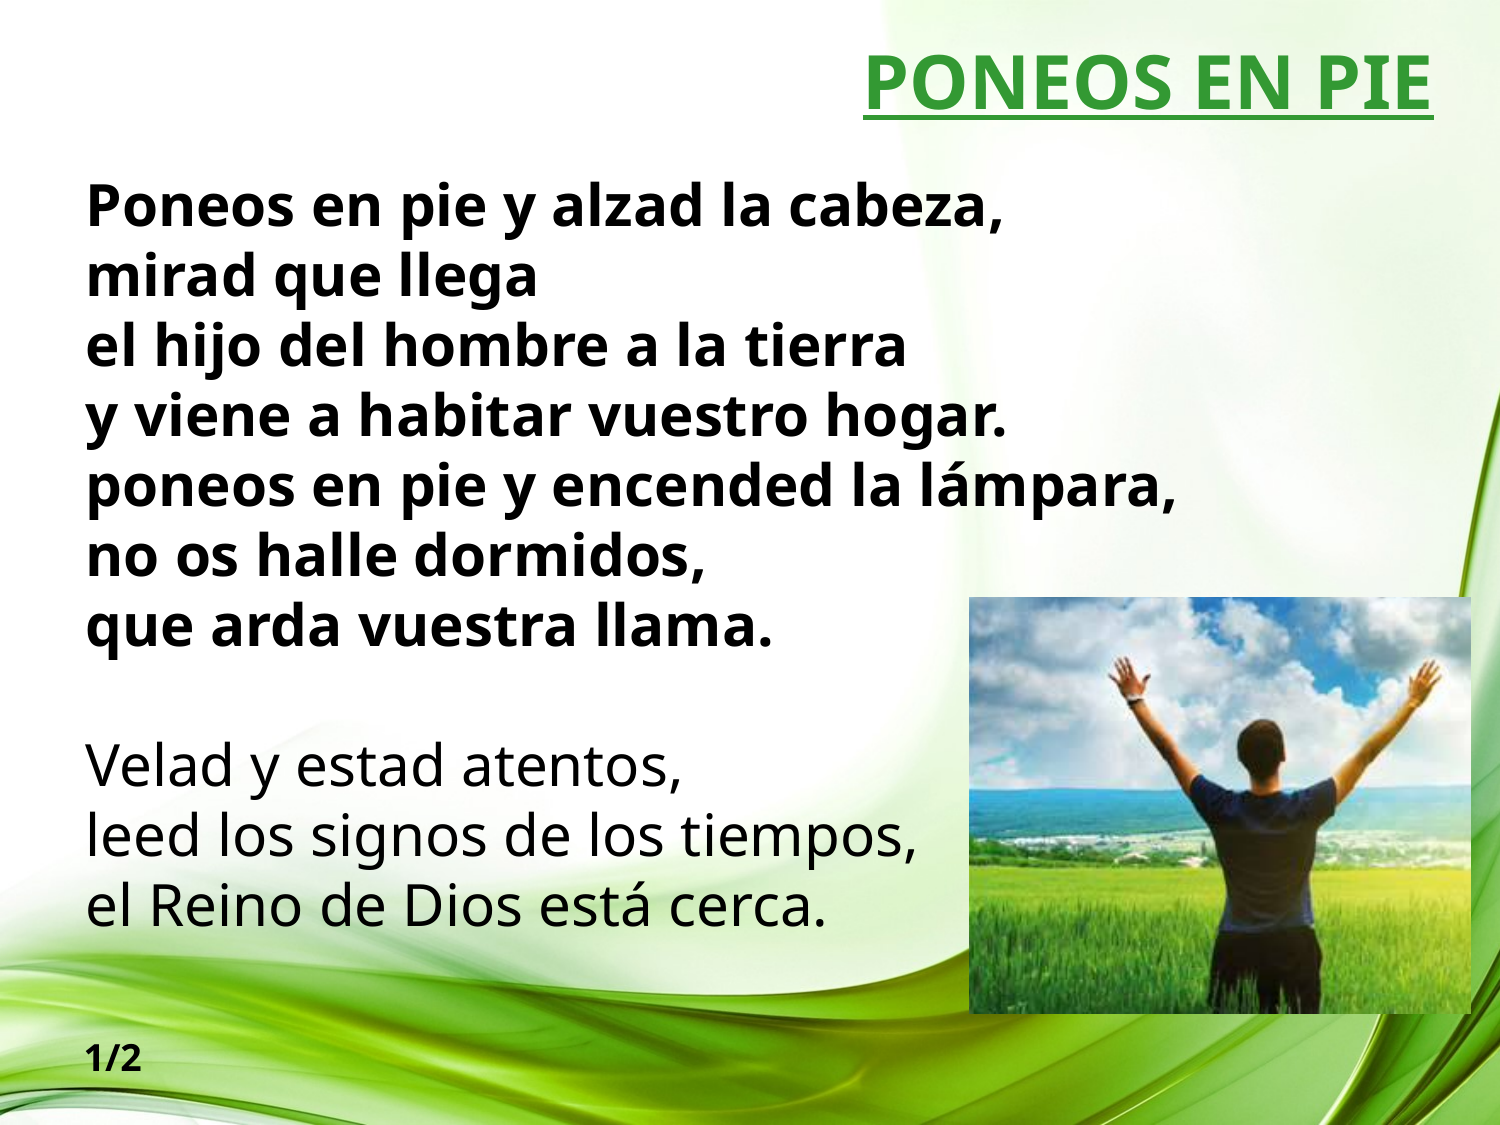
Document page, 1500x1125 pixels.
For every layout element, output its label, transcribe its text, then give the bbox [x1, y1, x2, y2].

picture [0, 0, 1500, 1125]
text_box 1/2 [68, 1027, 157, 1087]
text_box PONEOS EN PIE [755, 26, 1449, 132]
text_box Poneos en pie y alzad la cabeza, mirad que llega el hijo del hombre a la tierra y viene a habitar vuestro hogar. poneos en pie y encended la lámpara, no os halle dormidos, que arda vuestra llama. Velad y estad atentos, leed los signos de los tiempos, el Reino de Dios está cerca. [70, 160, 1209, 1006]
